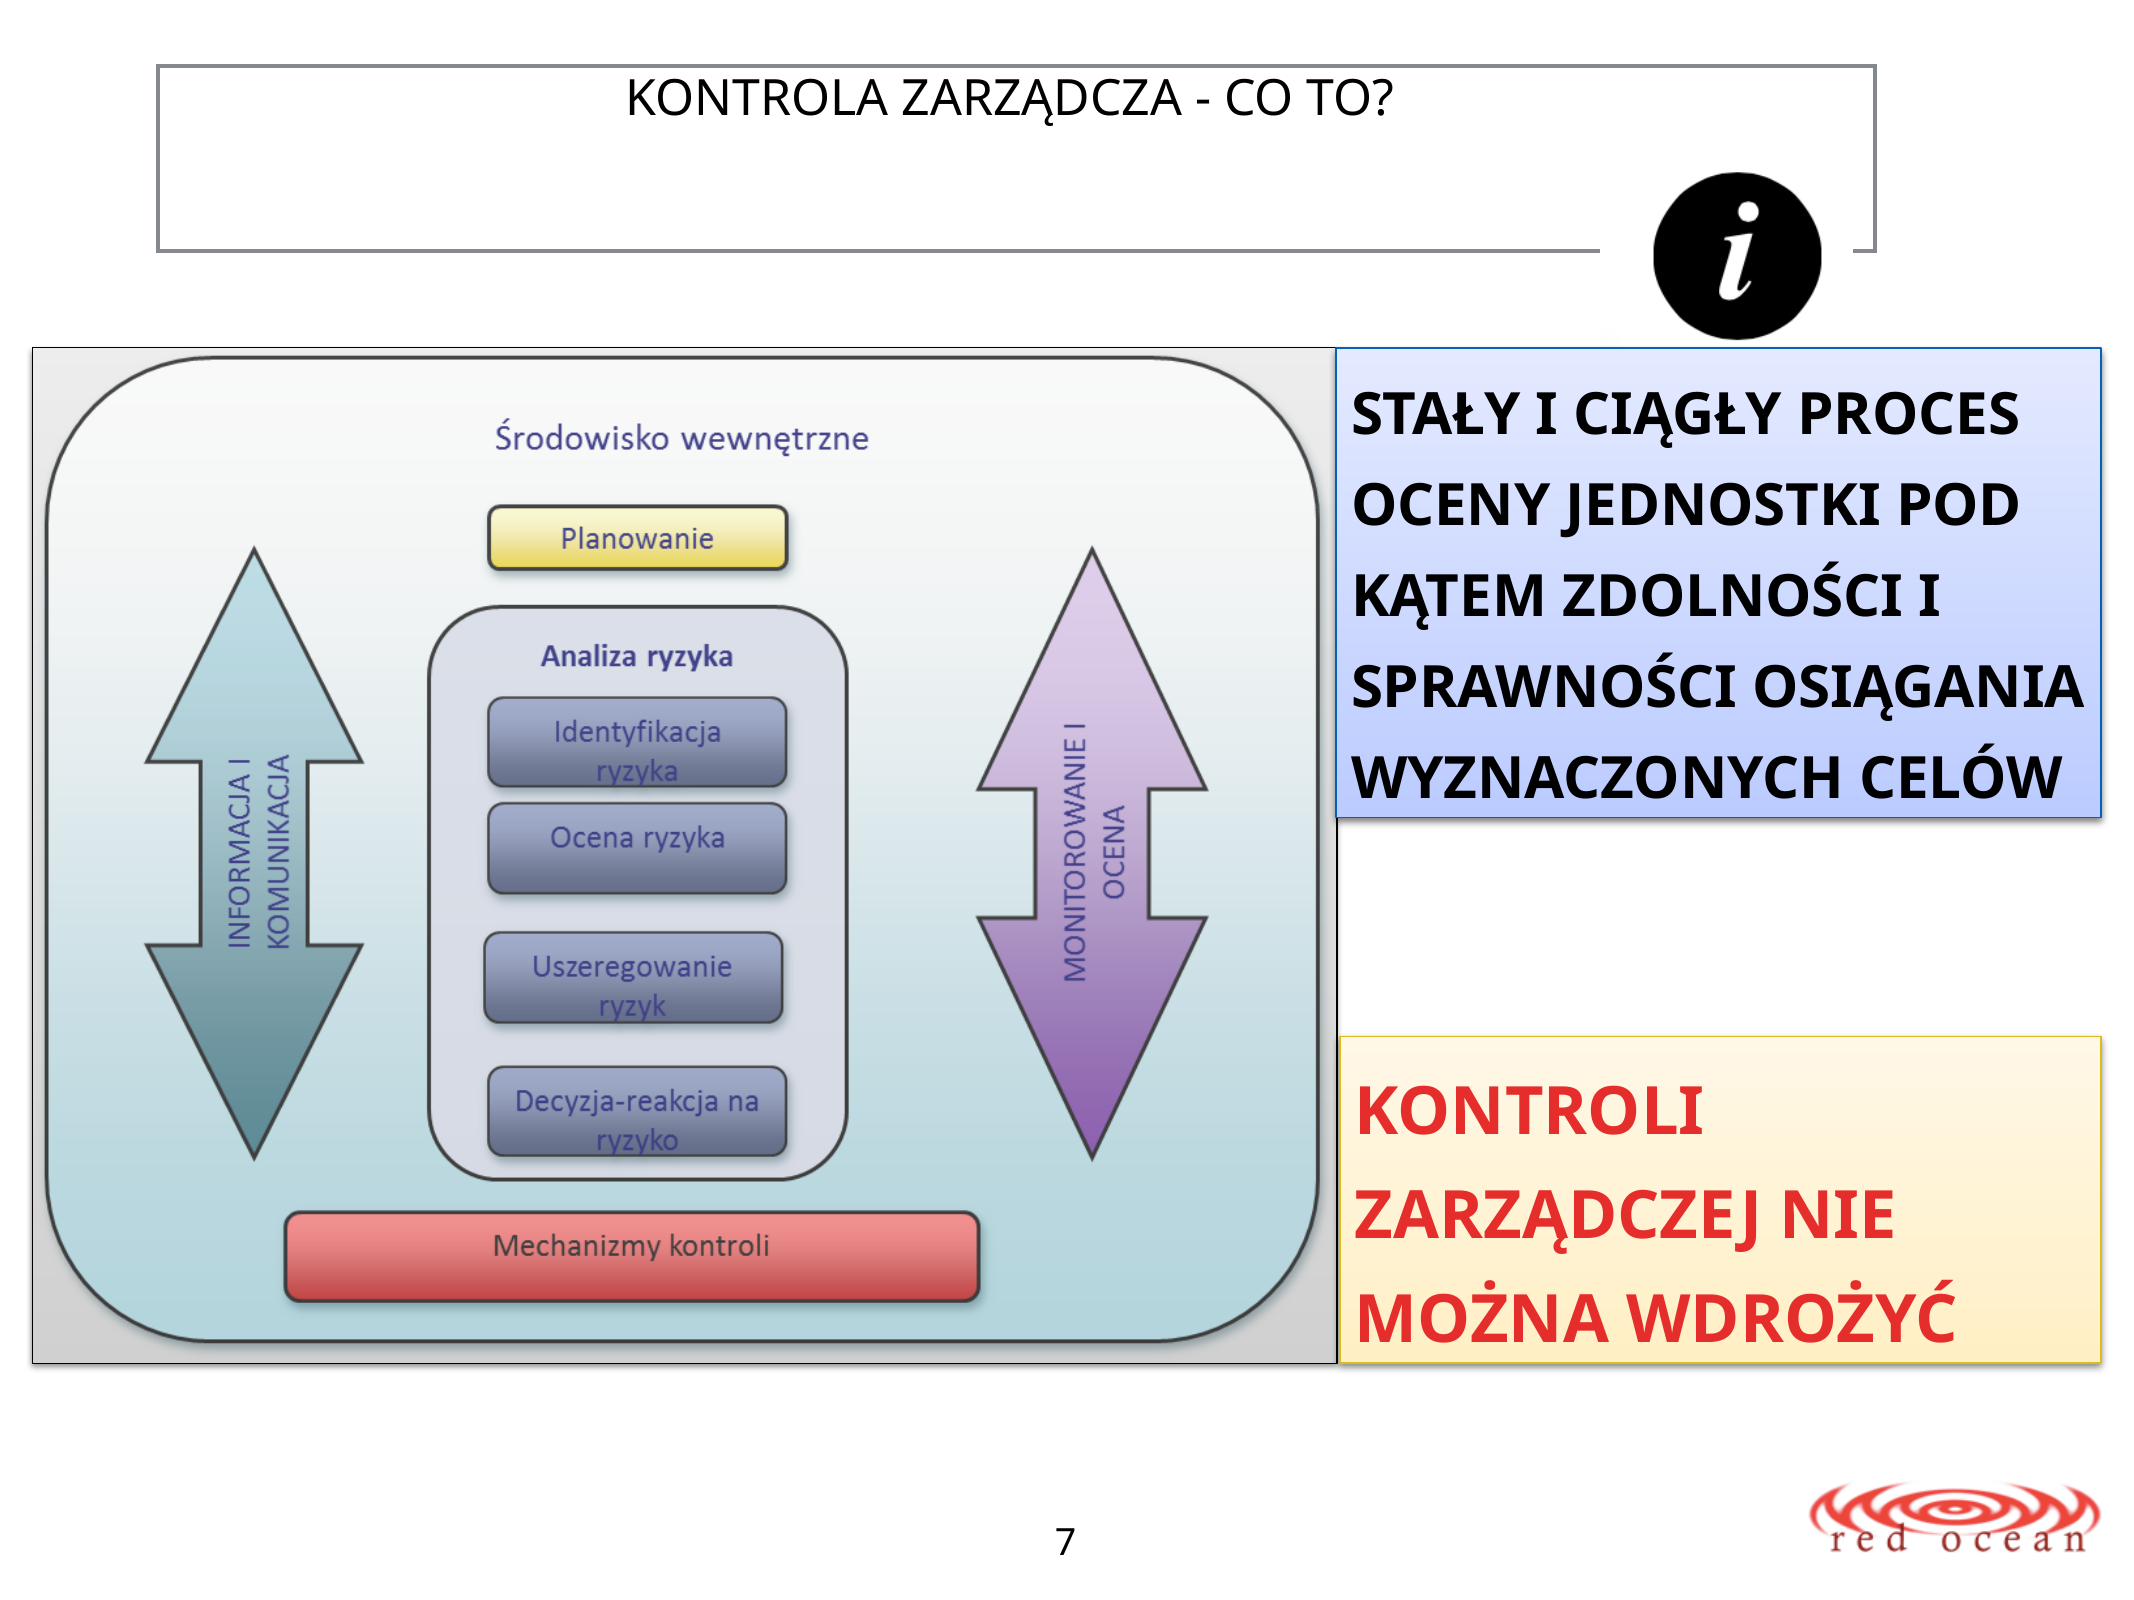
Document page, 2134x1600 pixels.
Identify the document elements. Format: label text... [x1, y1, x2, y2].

text_box STAŁY I CIĄGŁY PROCES OCENY JEDNOSTKI POD KĄTEM ZDOLNOŚCI I SPRAWNOŚCI OSIĄGANIA WYZNACZONYCH CELÓW [1345, 347, 2102, 818]
text_box KONTROLI ZARZĄDCZEJ NIE MOŻNA WDROŻYĆ [1344, 1036, 2102, 1364]
picture [1600, 158, 1853, 349]
slide_number 7 [1045, 1517, 1086, 1581]
list KONTROLA ZARZĄDCZA - CO TO? [157, 65, 1876, 252]
picture [1794, 1471, 2114, 1564]
picture [32, 347, 1337, 1363]
